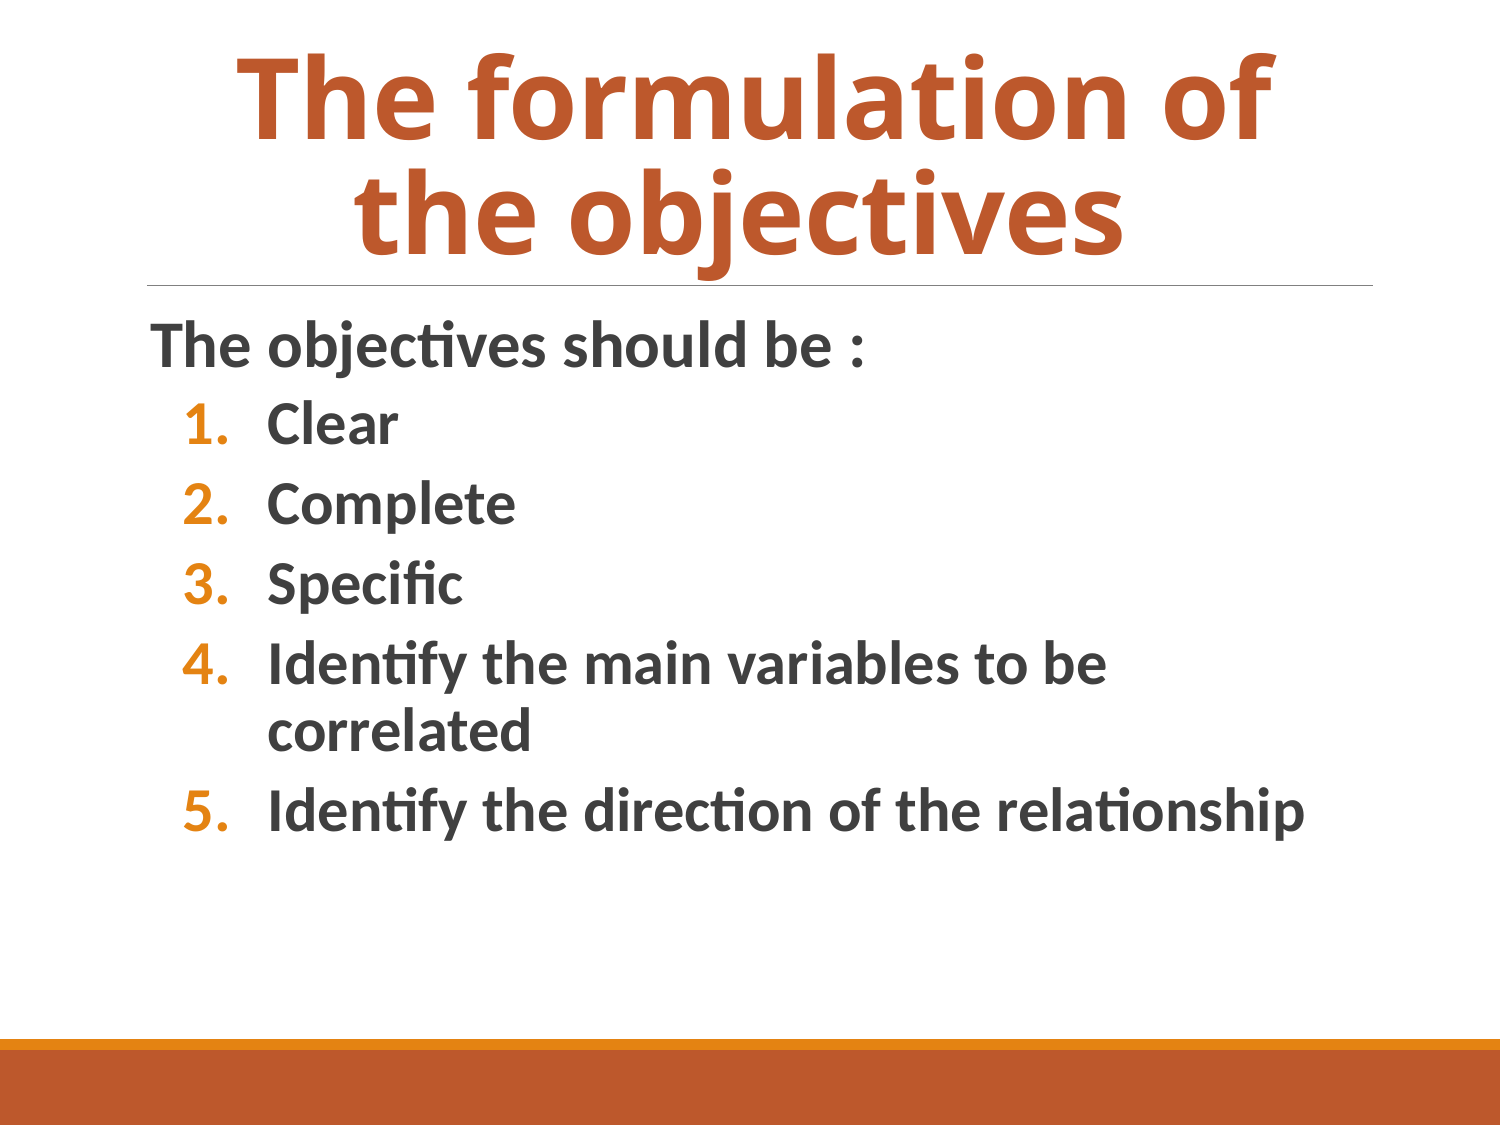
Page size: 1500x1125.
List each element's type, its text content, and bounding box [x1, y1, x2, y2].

list The objectives should be : Clear Complete Specific Identify the main variables to be correlated Identify the direction of the relationship [135, 302, 1373, 963]
title The formulation of the objectives [135, 47, 1373, 285]
